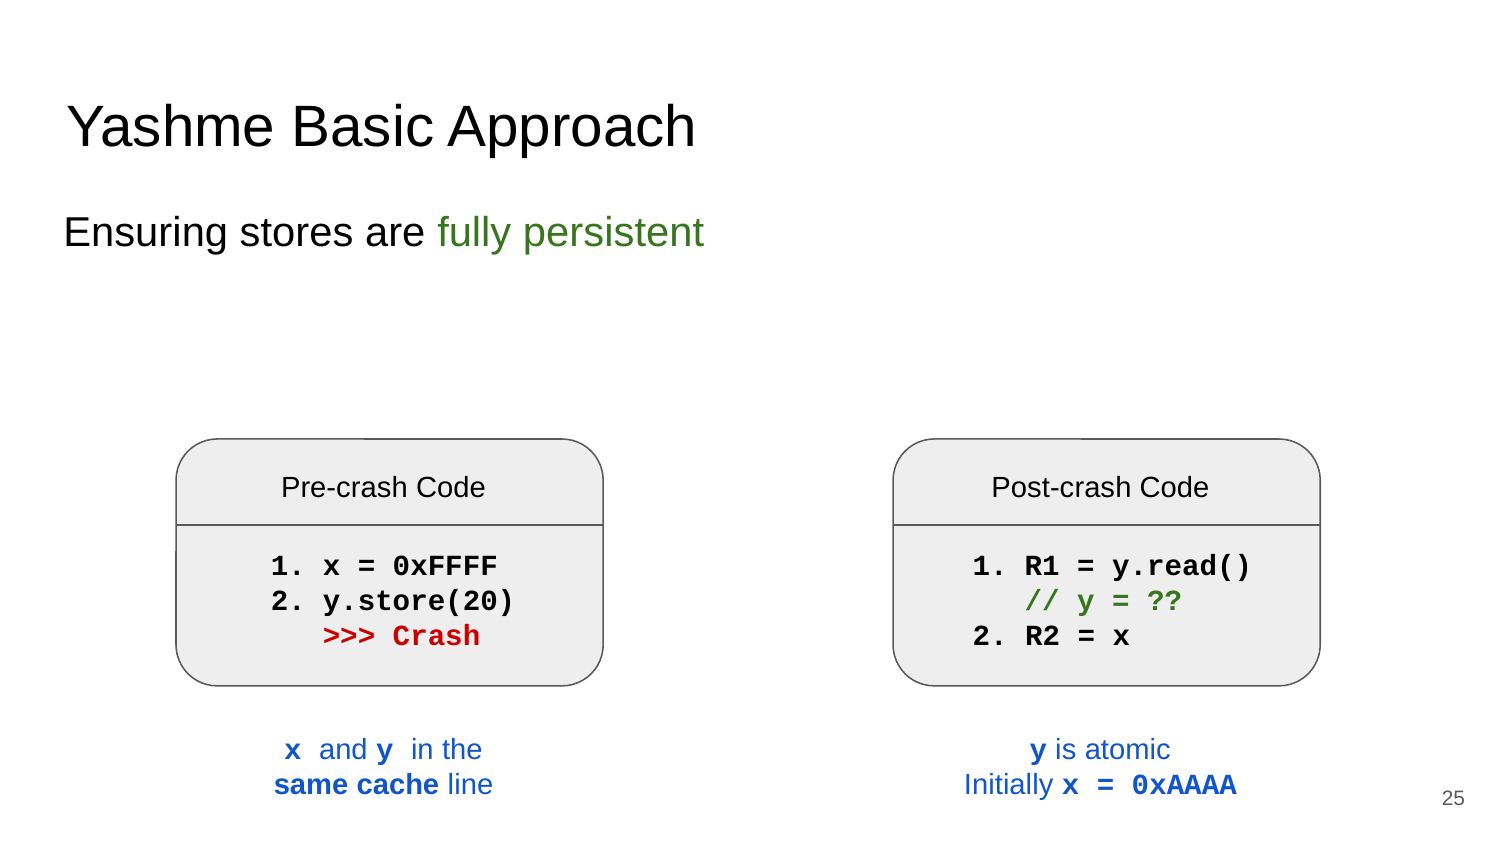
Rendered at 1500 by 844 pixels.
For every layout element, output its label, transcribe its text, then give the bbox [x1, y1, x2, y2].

text_box [1277, 530, 1321, 686]
text_box [893, 438, 1321, 524]
text_box Pre-crash Code [176, 453, 591, 518]
list Ensuring stores are fully persistent [48, 182, 875, 460]
text_box x = 0xFFFF y.store(20) >>> Crash [232, 534, 534, 667]
text_box [176, 438, 604, 524]
text_box [175, 530, 604, 686]
text_box Post-crash Code [893, 453, 1308, 518]
text_box y is atomic Initially x = 0xAAAA [942, 715, 1259, 816]
text_box x and y in the same cache line [232, 715, 534, 816]
text_box R1 = y.read() // y = ?? 2. R2 = x [934, 534, 1277, 701]
text_box [893, 533, 934, 686]
title Yashme Basic Approach [51, 72, 1449, 167]
slide_number 25 [1389, 764, 1480, 830]
